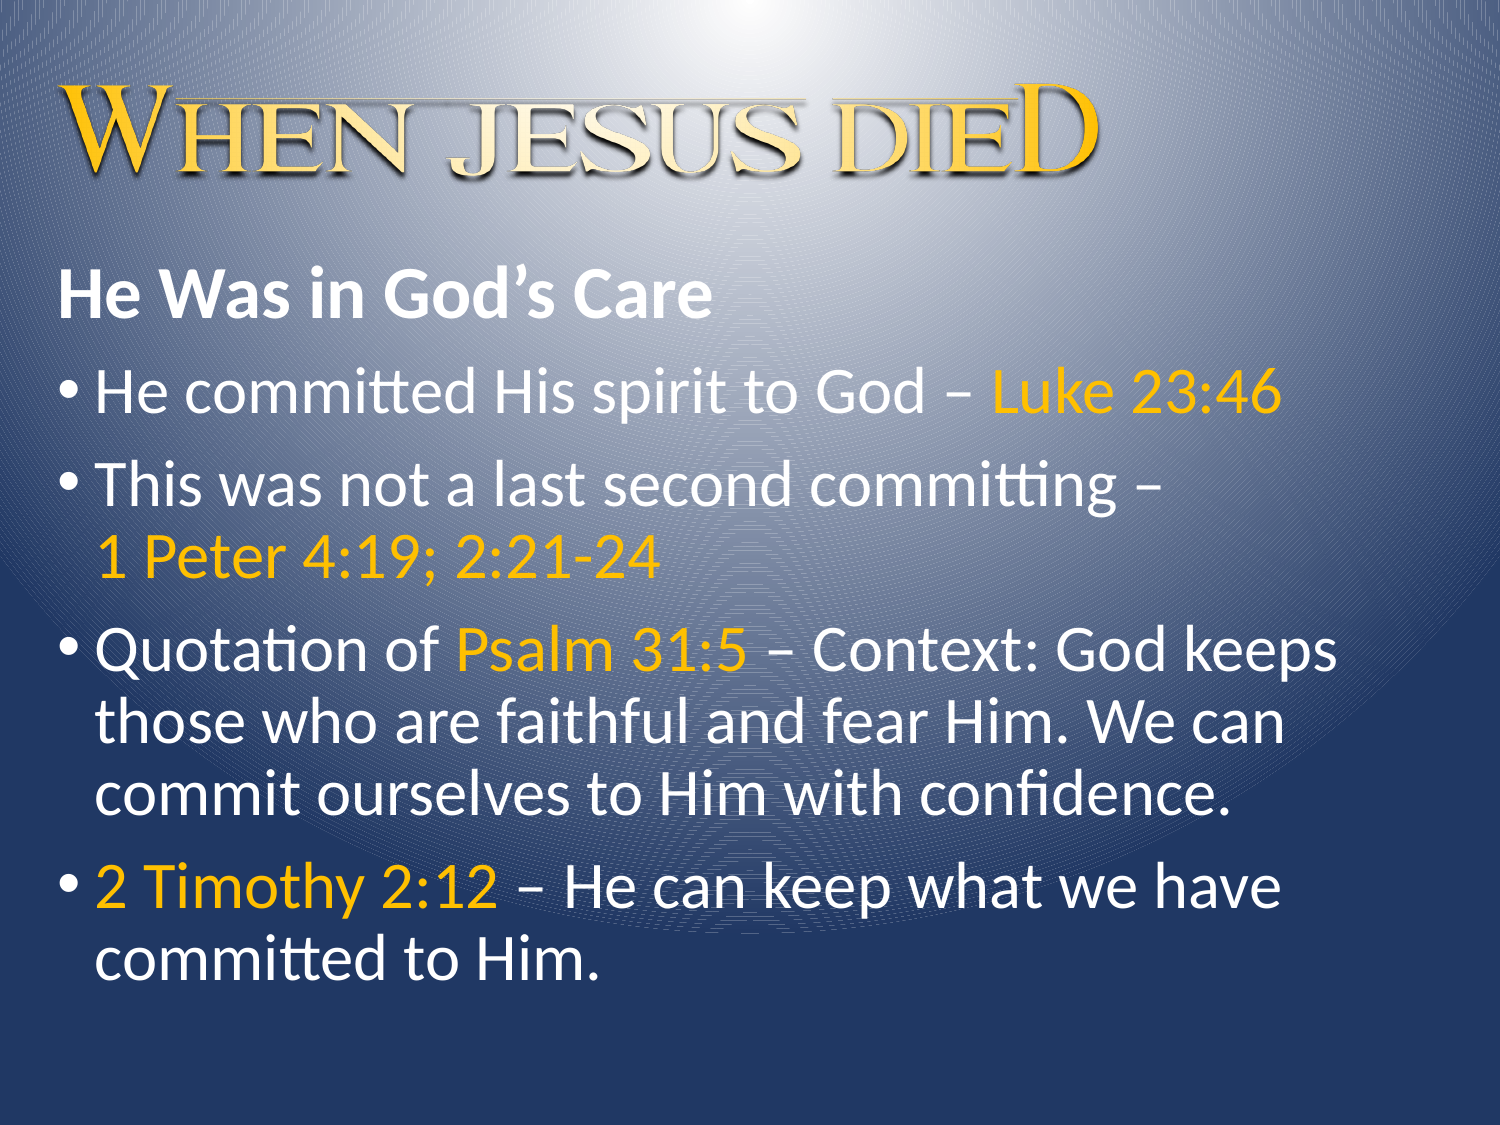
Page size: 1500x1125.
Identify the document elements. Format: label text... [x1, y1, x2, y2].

list He Was in God’s Care He committed His spirit to God – Luke 23:46 This was not a last second committing – 1 Peter 4:19; 2:21-24 Quotation of Psalm 31:5 – Context: God keeps those who are faithful and fear Him. We can commit ourselves to Him with confidence. 2 Timothy 2:12 – He can keep what we have committed to Him. [42, 246, 1458, 1073]
picture [42, 25, 1458, 245]
